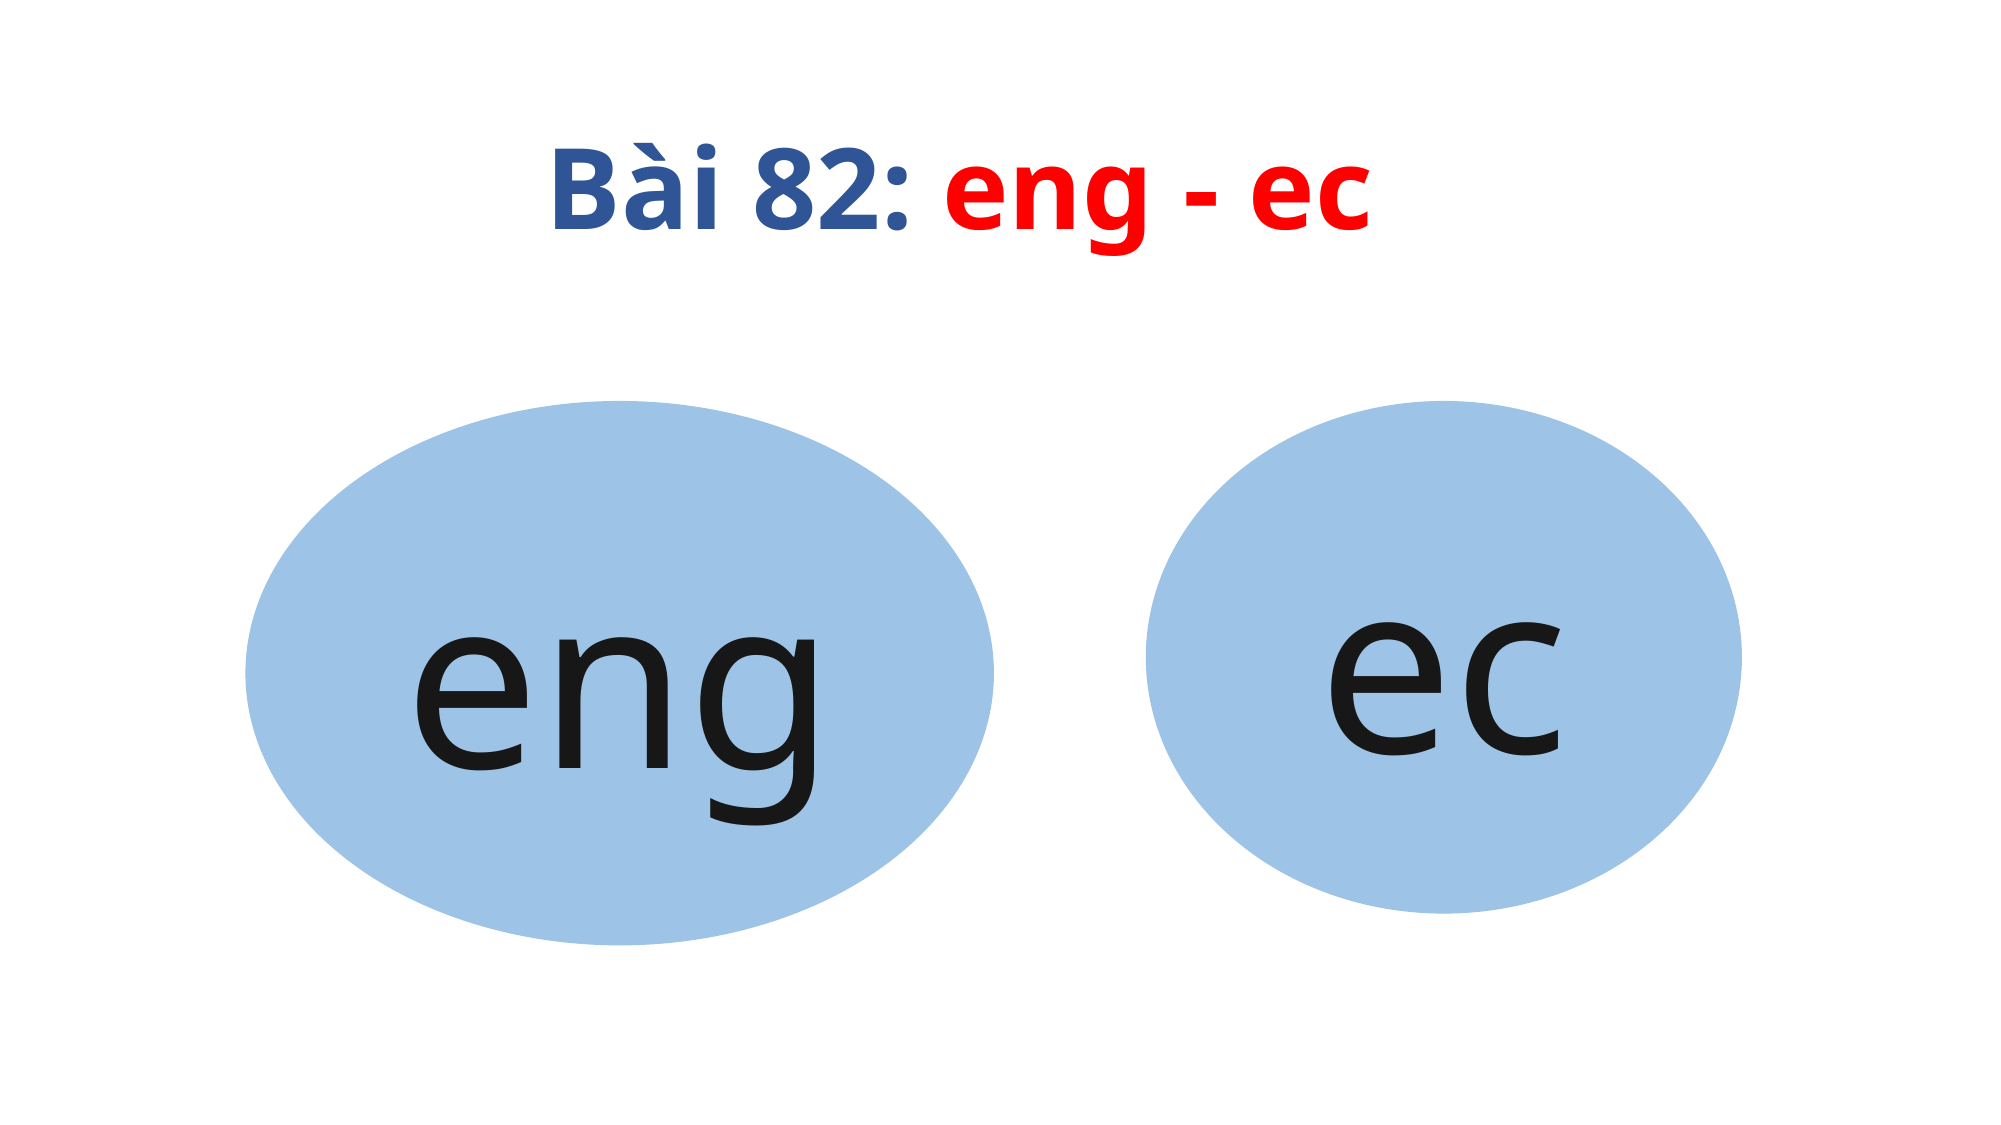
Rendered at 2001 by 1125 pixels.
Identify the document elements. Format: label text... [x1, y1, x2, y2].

text_box Bài 82: eng - ec [531, 109, 1520, 260]
text_box eng [245, 400, 994, 946]
text_box ec [1145, 400, 1742, 914]
